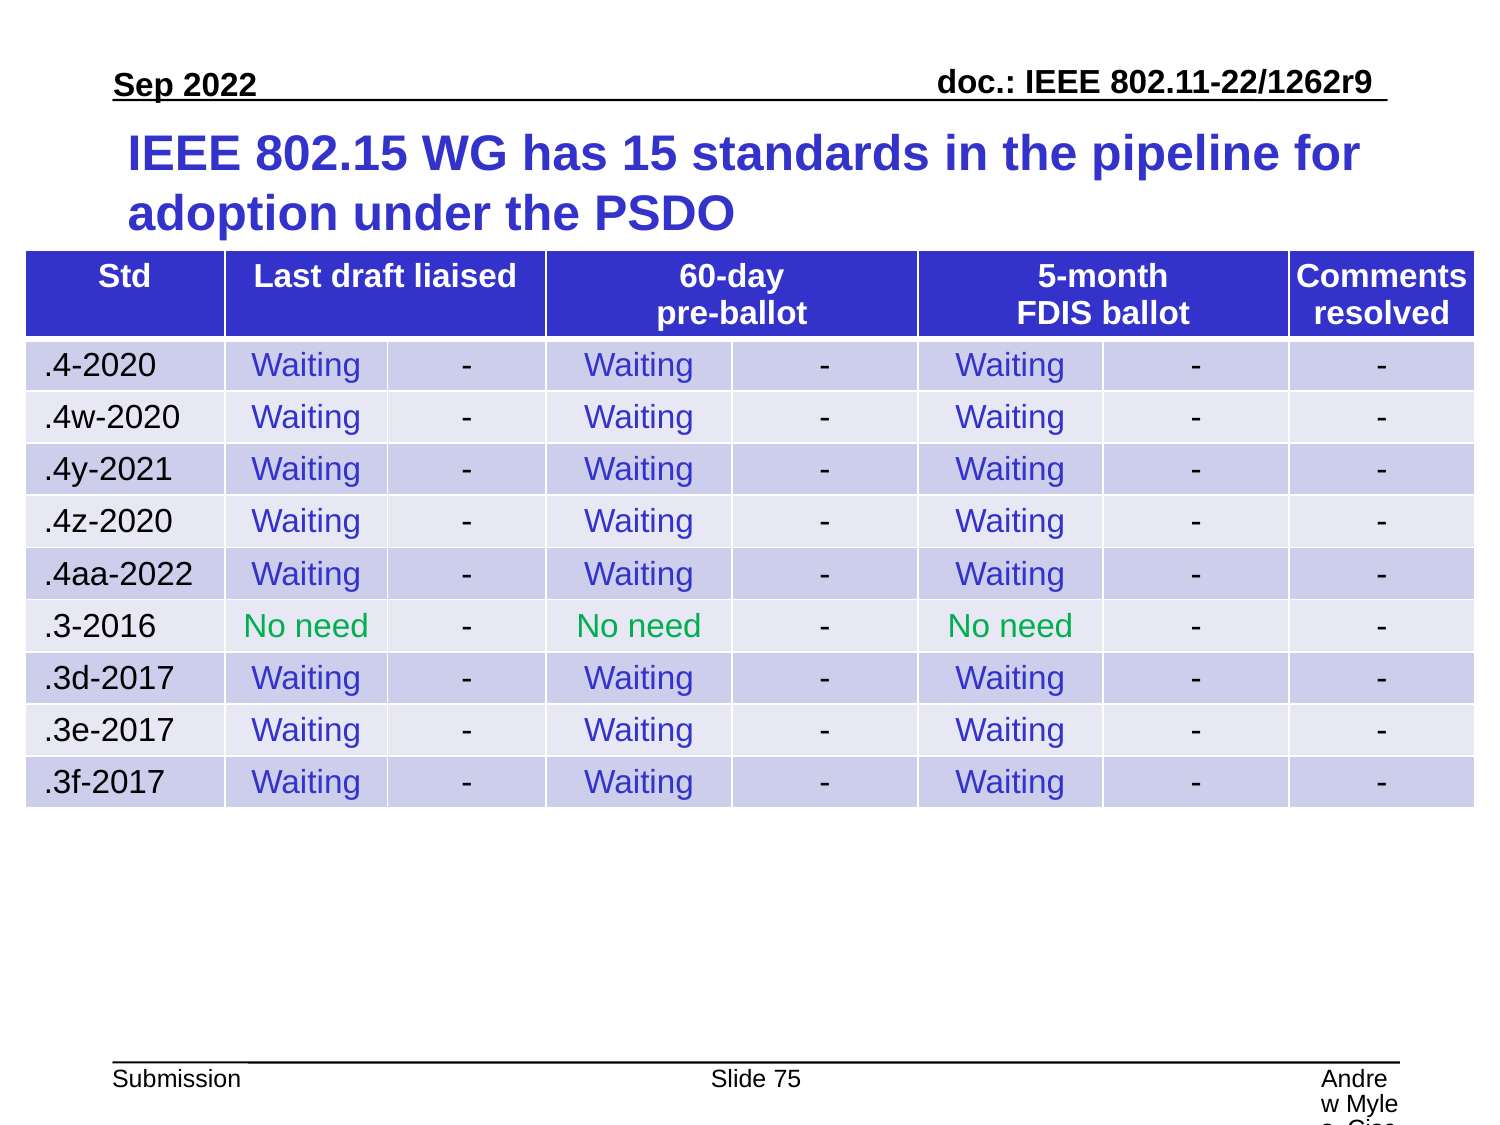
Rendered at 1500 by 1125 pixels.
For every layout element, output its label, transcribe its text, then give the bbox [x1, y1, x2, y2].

table_cell - [388, 600, 545, 651]
table_cell Waiting [547, 757, 731, 807]
table_cell Waiting [919, 342, 1102, 390]
table_cell .4y-2021 [26, 444, 224, 494]
table_cell Waiting [547, 444, 731, 494]
table_cell .3f-2017 [26, 757, 224, 807]
table_cell Waiting [547, 392, 731, 442]
table_cell .4z-2020 [26, 496, 224, 547]
table_cell .3e-2017 [26, 705, 224, 755]
table_cell Waiting [226, 757, 387, 807]
table_cell - [1104, 342, 1288, 390]
table_cell Waiting [226, 496, 387, 547]
table_cell - [1290, 548, 1474, 599]
table_cell - [388, 342, 545, 390]
table_cell .4aa-2022 [26, 548, 224, 599]
table_cell - [1290, 705, 1474, 755]
table_cell Waiting [919, 548, 1102, 599]
slide_number Slide 75 [709, 1061, 803, 1093]
table_cell No need [226, 600, 387, 651]
table_cell - [1290, 600, 1474, 651]
table_cell - [388, 757, 545, 807]
table_cell Waiting [919, 757, 1102, 807]
table_cell Waiting [226, 342, 387, 390]
table_cell - [733, 757, 917, 807]
table_cell - [1104, 600, 1288, 651]
table_cell - [1104, 496, 1288, 547]
footer Andrew Myles, Cisco [1320, 1061, 1402, 1093]
table_cell Waiting [226, 653, 387, 703]
table_cell Waiting [919, 392, 1102, 442]
table_cell Waiting [919, 444, 1102, 494]
table_cell - [1104, 548, 1288, 599]
table_cell - [1290, 653, 1474, 703]
table_cell Waiting [547, 653, 731, 703]
table_cell - [1104, 392, 1288, 442]
table_cell - [733, 342, 917, 390]
table_cell - [733, 548, 917, 599]
table_cell - [388, 653, 545, 703]
table_cell Waiting [547, 496, 731, 547]
table_cell .3d-2017 [26, 653, 224, 703]
table_cell - [1104, 705, 1288, 755]
table_cell - [1290, 757, 1474, 807]
table_cell .4w-2020 [26, 392, 224, 442]
table_cell Waiting [226, 705, 387, 755]
table_cell - [733, 705, 917, 755]
table_cell - [1104, 444, 1288, 494]
table_cell - [733, 392, 917, 442]
table_cell - [388, 392, 545, 442]
table_cell Waiting [919, 496, 1102, 547]
table_cell Waiting [226, 392, 387, 442]
table_cell - [1290, 444, 1474, 494]
table_cell - [1104, 653, 1288, 703]
table_cell Waiting [547, 548, 731, 599]
table_cell - [1290, 392, 1474, 442]
table_cell No need [547, 600, 731, 651]
table_cell - [1290, 496, 1474, 547]
table_cell - [1104, 757, 1288, 807]
table_cell - [733, 653, 917, 703]
table_cell Waiting [919, 653, 1102, 703]
table_cell - [733, 444, 917, 494]
table_cell Waiting [226, 444, 387, 494]
table_header Comments resolved [1290, 251, 1474, 336]
table_cell No need [919, 600, 1102, 651]
table_cell - [733, 600, 917, 651]
table_cell .4-2020 [26, 342, 224, 390]
title IEEE 802.15 WG has 15 standards in the pipeline for adoption under the PSDO [112, 112, 1388, 249]
table_header 60-day pre-ballot [547, 251, 917, 336]
table_cell - [388, 705, 545, 755]
table_cell - [388, 548, 545, 599]
table_cell Waiting [226, 548, 387, 599]
table_cell Waiting [919, 705, 1102, 755]
table_cell Waiting [547, 342, 731, 390]
table_header Last draft liaised [226, 251, 545, 336]
table_cell - [388, 496, 545, 547]
table_cell - [388, 444, 545, 494]
table_cell - [733, 496, 917, 547]
table_cell Waiting [547, 705, 731, 755]
table_cell .3-2016 [26, 600, 224, 651]
table_header Std [26, 251, 224, 336]
table_header 5-month FDIS ballot [919, 251, 1288, 336]
table_cell - [1290, 342, 1474, 390]
